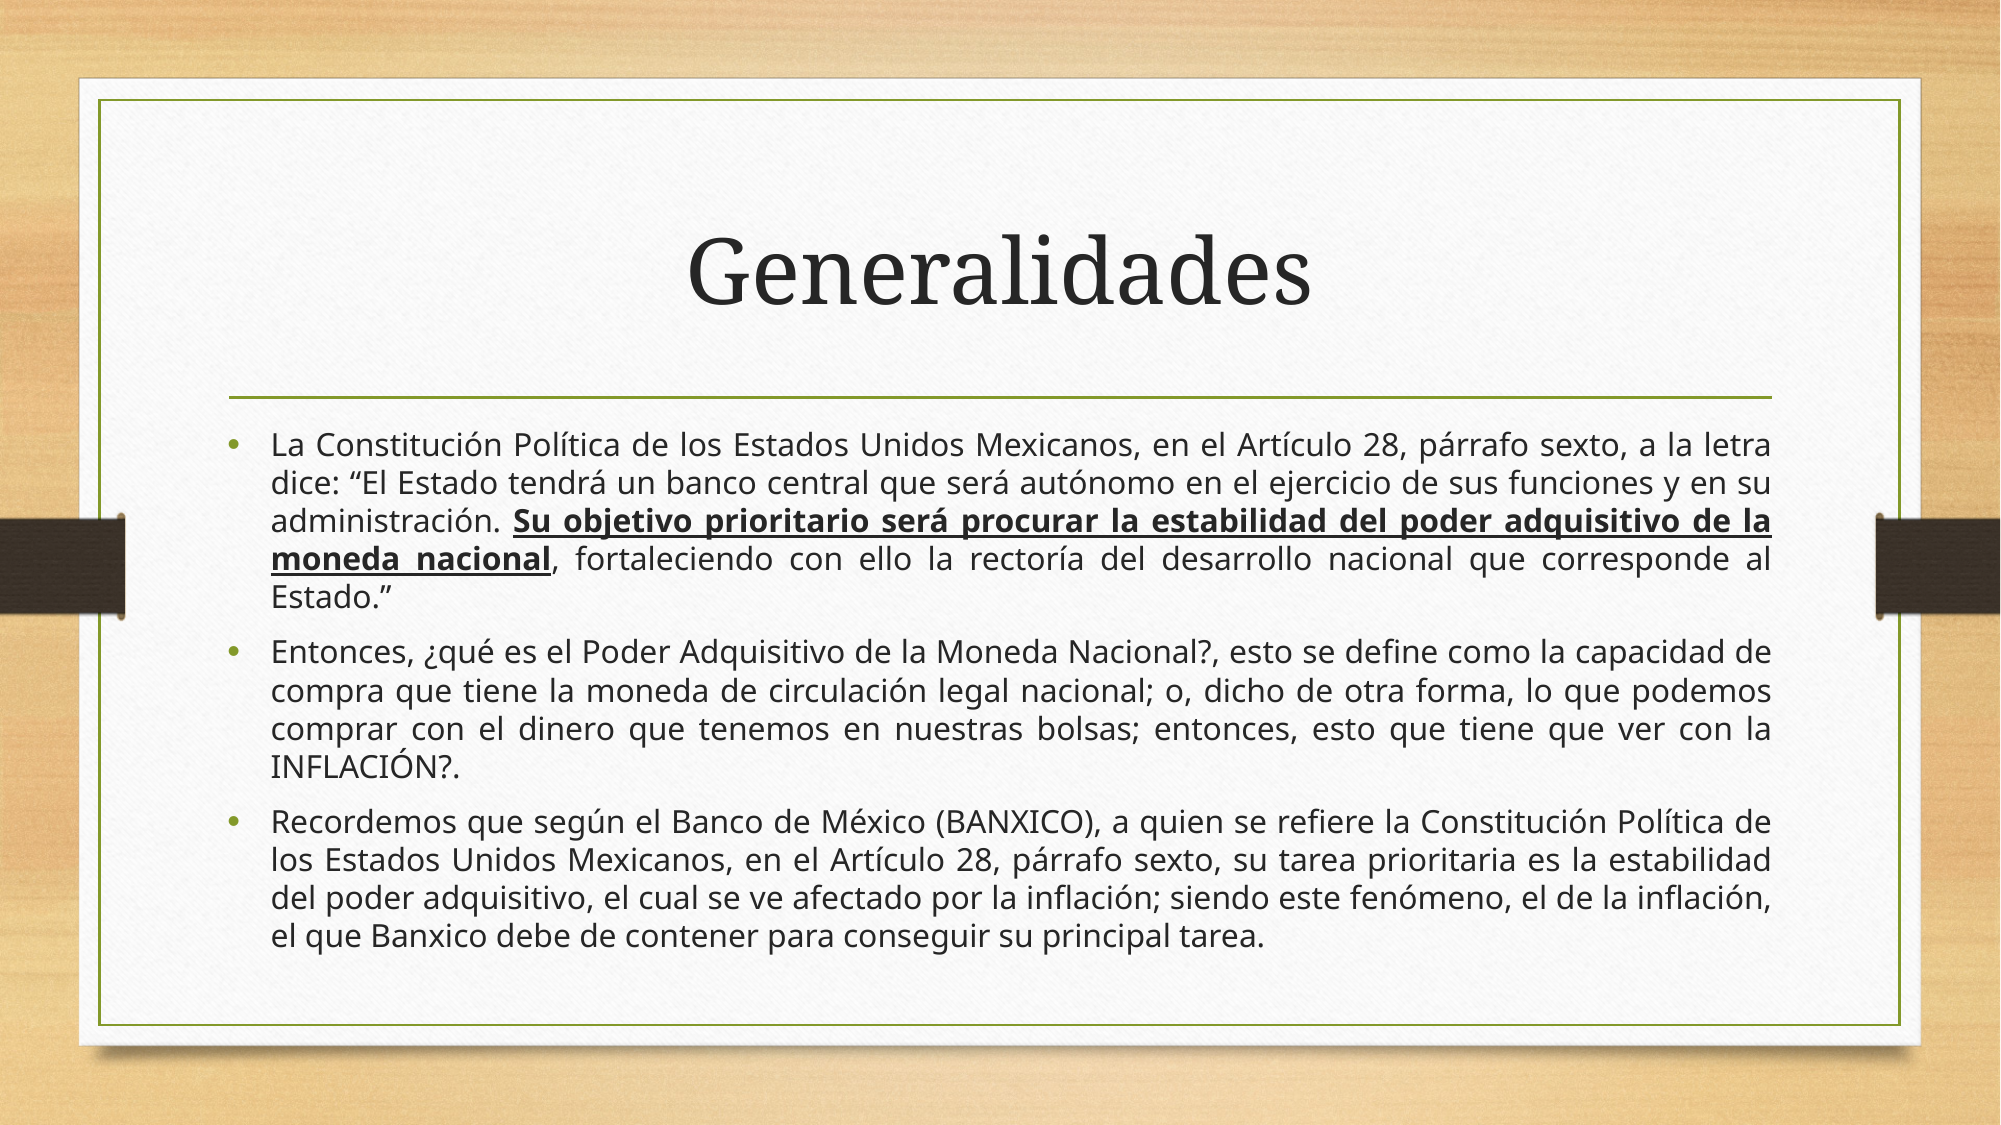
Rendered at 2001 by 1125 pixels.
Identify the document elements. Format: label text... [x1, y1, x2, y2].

title Generalidades [212, 161, 1788, 375]
picture [0, 0, 2001, 1125]
list La Constitución Política de los Estados Unidos Mexicanos, en el Artículo 28, párrafo sexto, a la letra dice: “El Estado tendrá un banco central que será autónomo en el ejercicio de sus funciones y en su administración. Su objetivo prioritario será procurar la estabilidad del poder adquisitivo de la moneda nacional, fortaleciendo con ello la rectoría del desarrollo nacional que corresponde al Estado.” Entonces, ¿qué es el Poder Adquisitivo de la Moneda Nacional?, esto se define como la capacidad de compra que tiene la moneda de circulación legal nacional; o, dicho de otra forma, lo que podemos comprar con el dinero que tenemos en nuestras bolsas; entonces, esto que tiene que ver con la INFLACIÓN?. Recordemos que según el Banco de México (BANXICO), a quien se refiere la Constitución Política de los Estados Unidos Mexicanos, en el Artículo 28, párrafo sexto, su tarea prioritaria es la estabilidad del poder adquisitivo, el cual se ve afectado por la inflación; siendo este fenómeno, el de la inflación, el que Banxico debe de contener para conseguir su principal tarea. [212, 416, 1788, 964]
